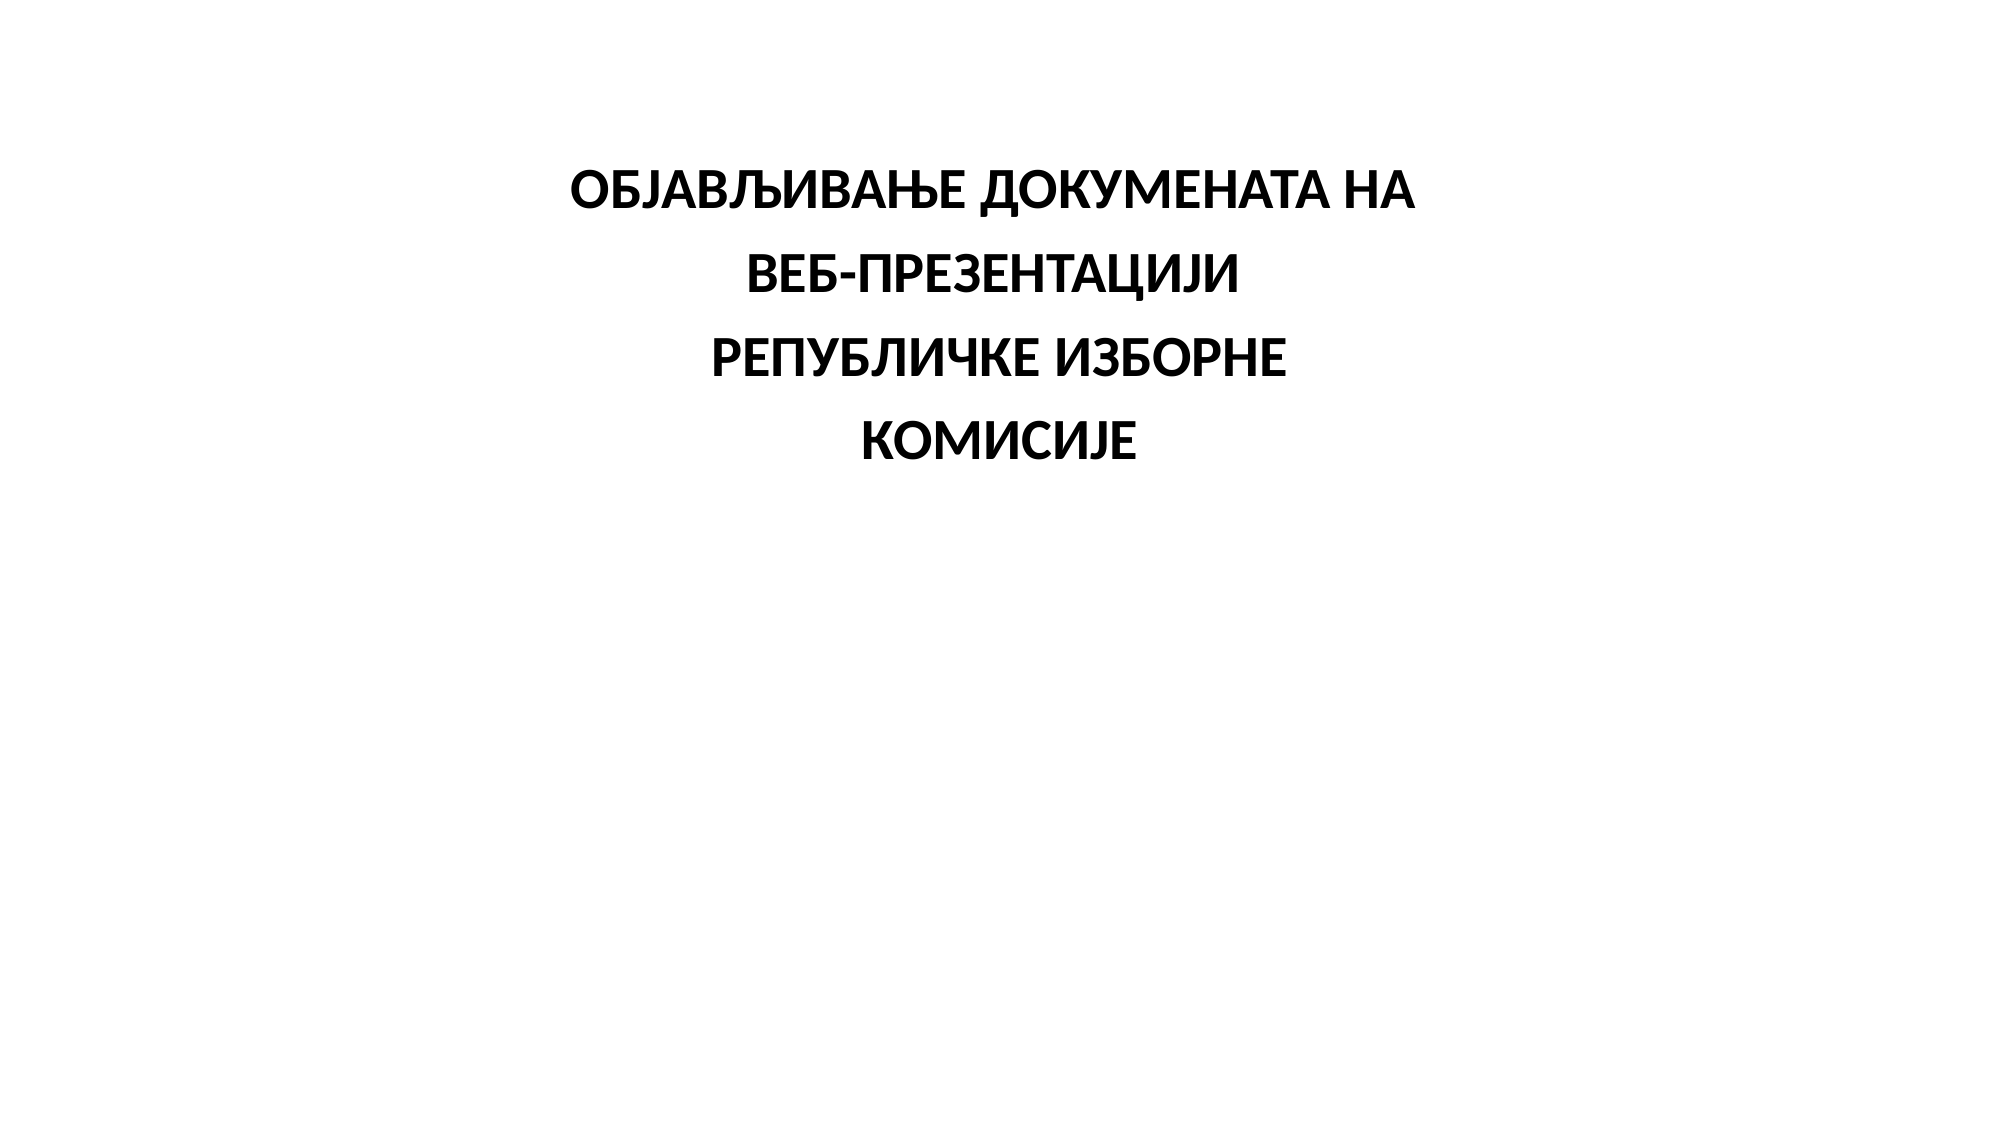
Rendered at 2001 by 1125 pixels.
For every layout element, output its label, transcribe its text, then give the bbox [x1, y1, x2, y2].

list ОБЈАВЉИВАЊЕ ДОКУМЕНАТА НА ВЕБ-ПРЕЗЕНТАЦИЈИ РЕПУБЛИЧКЕ ИЗБОРНЕ КОМИСИЈЕ [137, 59, 1863, 1014]
